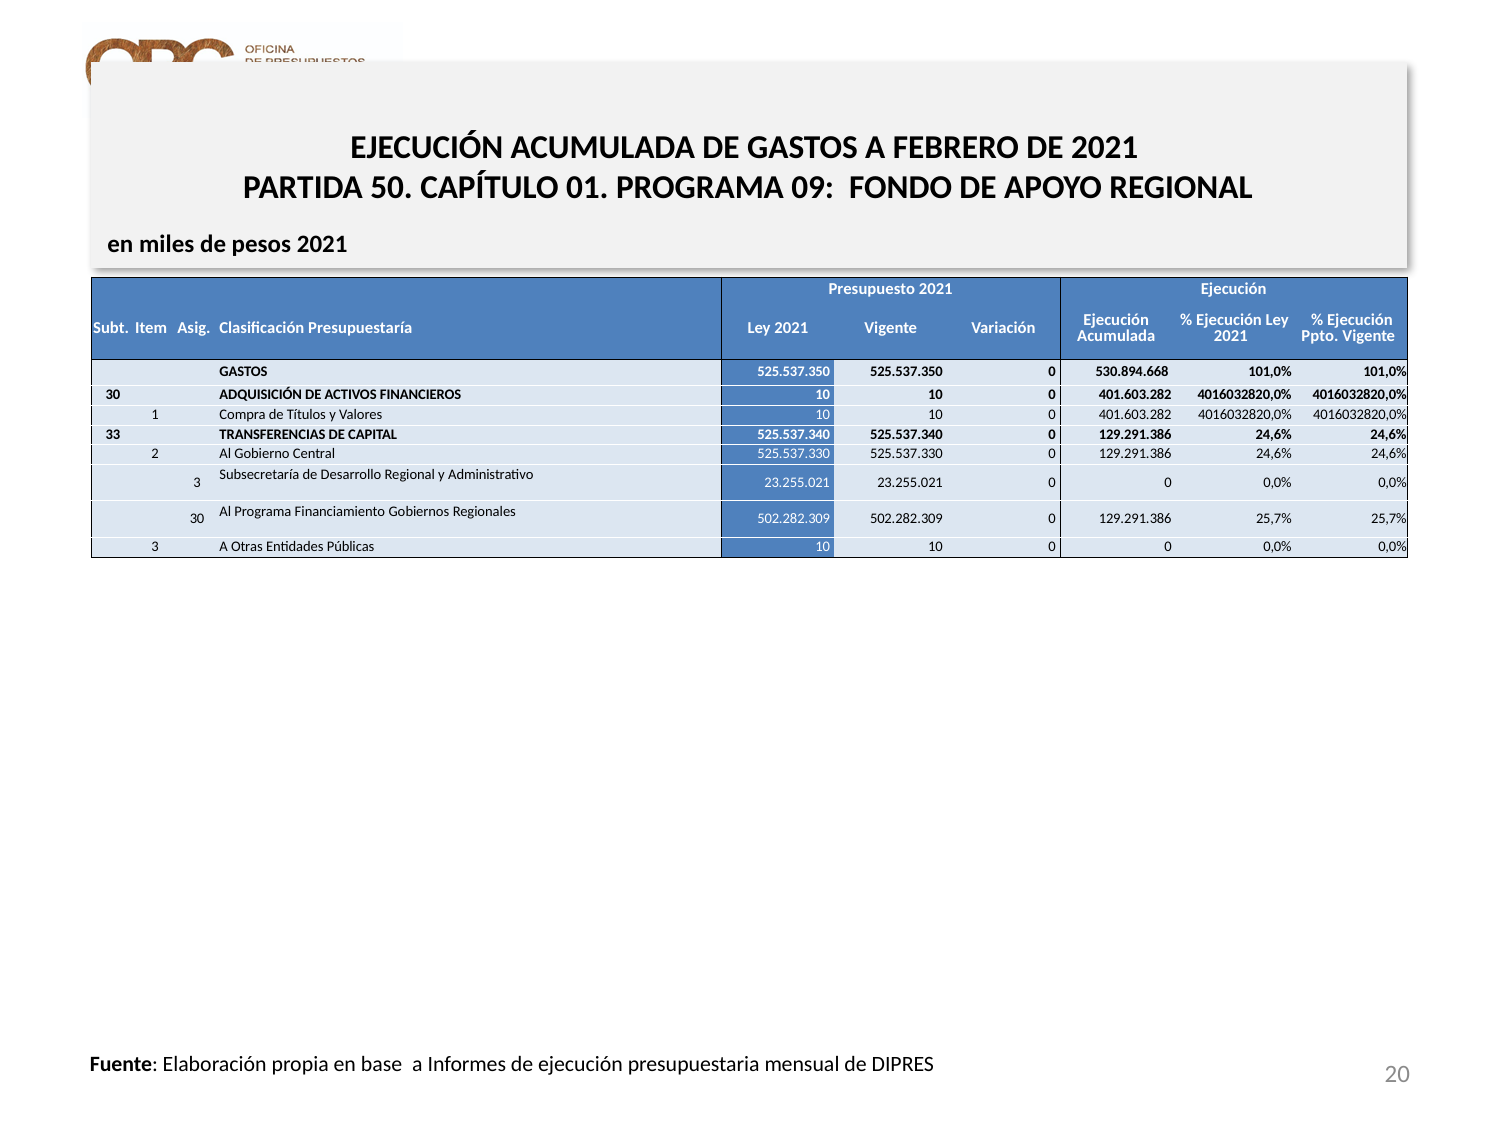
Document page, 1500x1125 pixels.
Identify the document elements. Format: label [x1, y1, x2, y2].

table_cell [92, 496, 721, 526]
table_header [92, 278, 721, 298]
table_cell [722, 298, 1060, 359]
slide_number [1074, 1042, 1425, 1103]
table_cell [1061, 406, 1407, 425]
table_cell [1061, 465, 1407, 495]
table_cell [92, 360, 721, 385]
table_cell [92, 445, 721, 464]
table_cell [1061, 360, 1407, 385]
table_cell [92, 386, 721, 405]
title [91, 62, 1406, 267]
table_cell [1061, 527, 1407, 546]
table_cell [722, 496, 1060, 526]
table_cell [722, 445, 1060, 464]
table_cell [722, 406, 1060, 425]
table_cell [1061, 496, 1407, 526]
table_cell [1061, 386, 1407, 405]
table_header [722, 278, 1060, 298]
picture [82, 22, 403, 118]
table_cell [722, 527, 1060, 546]
table_cell [722, 386, 1060, 405]
table_cell [1061, 426, 1407, 444]
table_cell [92, 527, 721, 546]
table_cell [92, 426, 721, 444]
table_cell [92, 406, 721, 425]
table_cell [722, 465, 1060, 495]
table_cell [722, 426, 1060, 444]
table_header [1061, 278, 1407, 298]
text_box [92, 219, 1408, 271]
table_cell [1061, 298, 1407, 359]
table_cell [92, 465, 721, 495]
table_cell [722, 360, 1060, 385]
table_cell [1061, 445, 1407, 464]
table_cell [92, 298, 721, 359]
